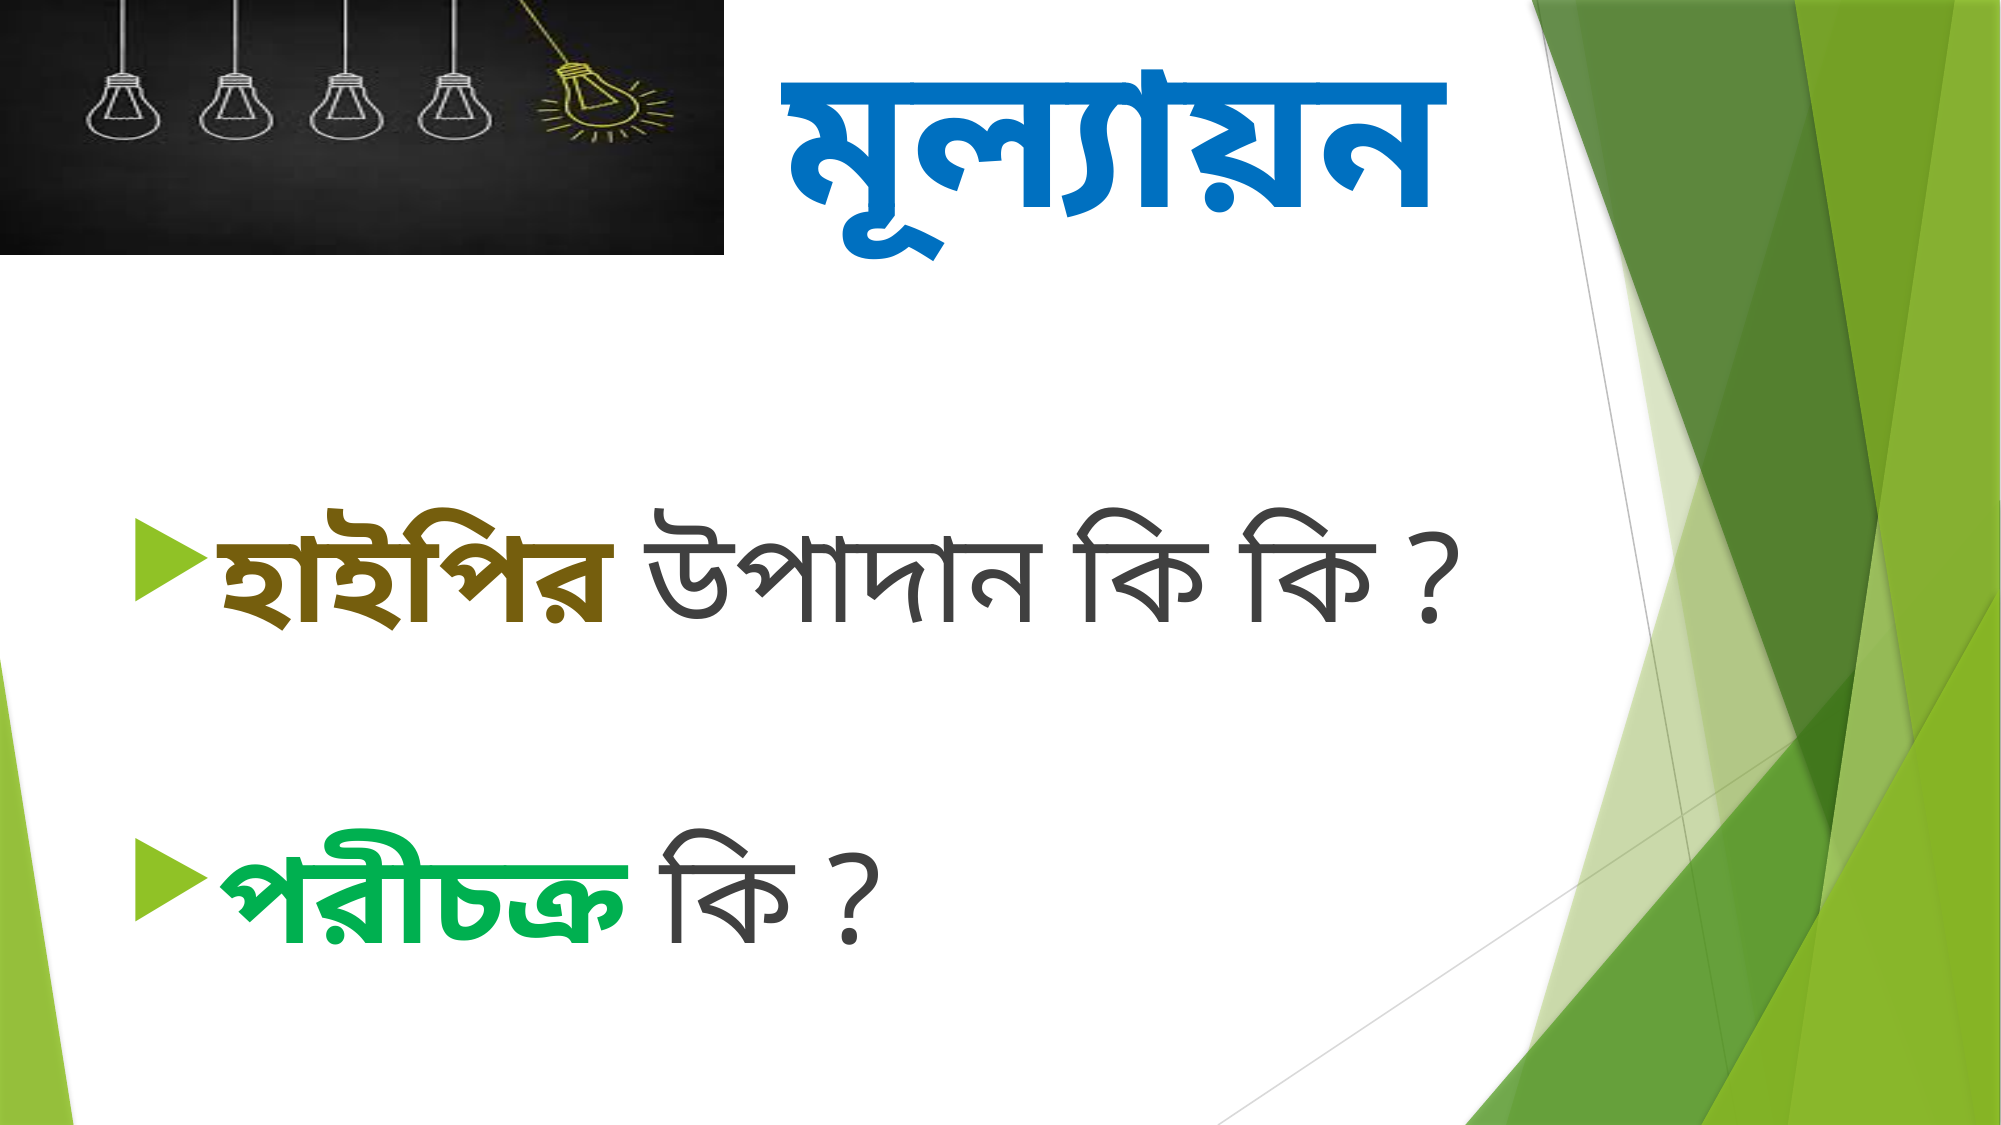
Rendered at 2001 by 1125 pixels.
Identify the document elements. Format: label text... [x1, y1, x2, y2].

list হাইপির উপাদান কি কি ? পরীচক্র কি ? [111, 489, 1602, 982]
title মূল্যায়ন [768, 0, 1635, 317]
picture [0, 0, 725, 256]
